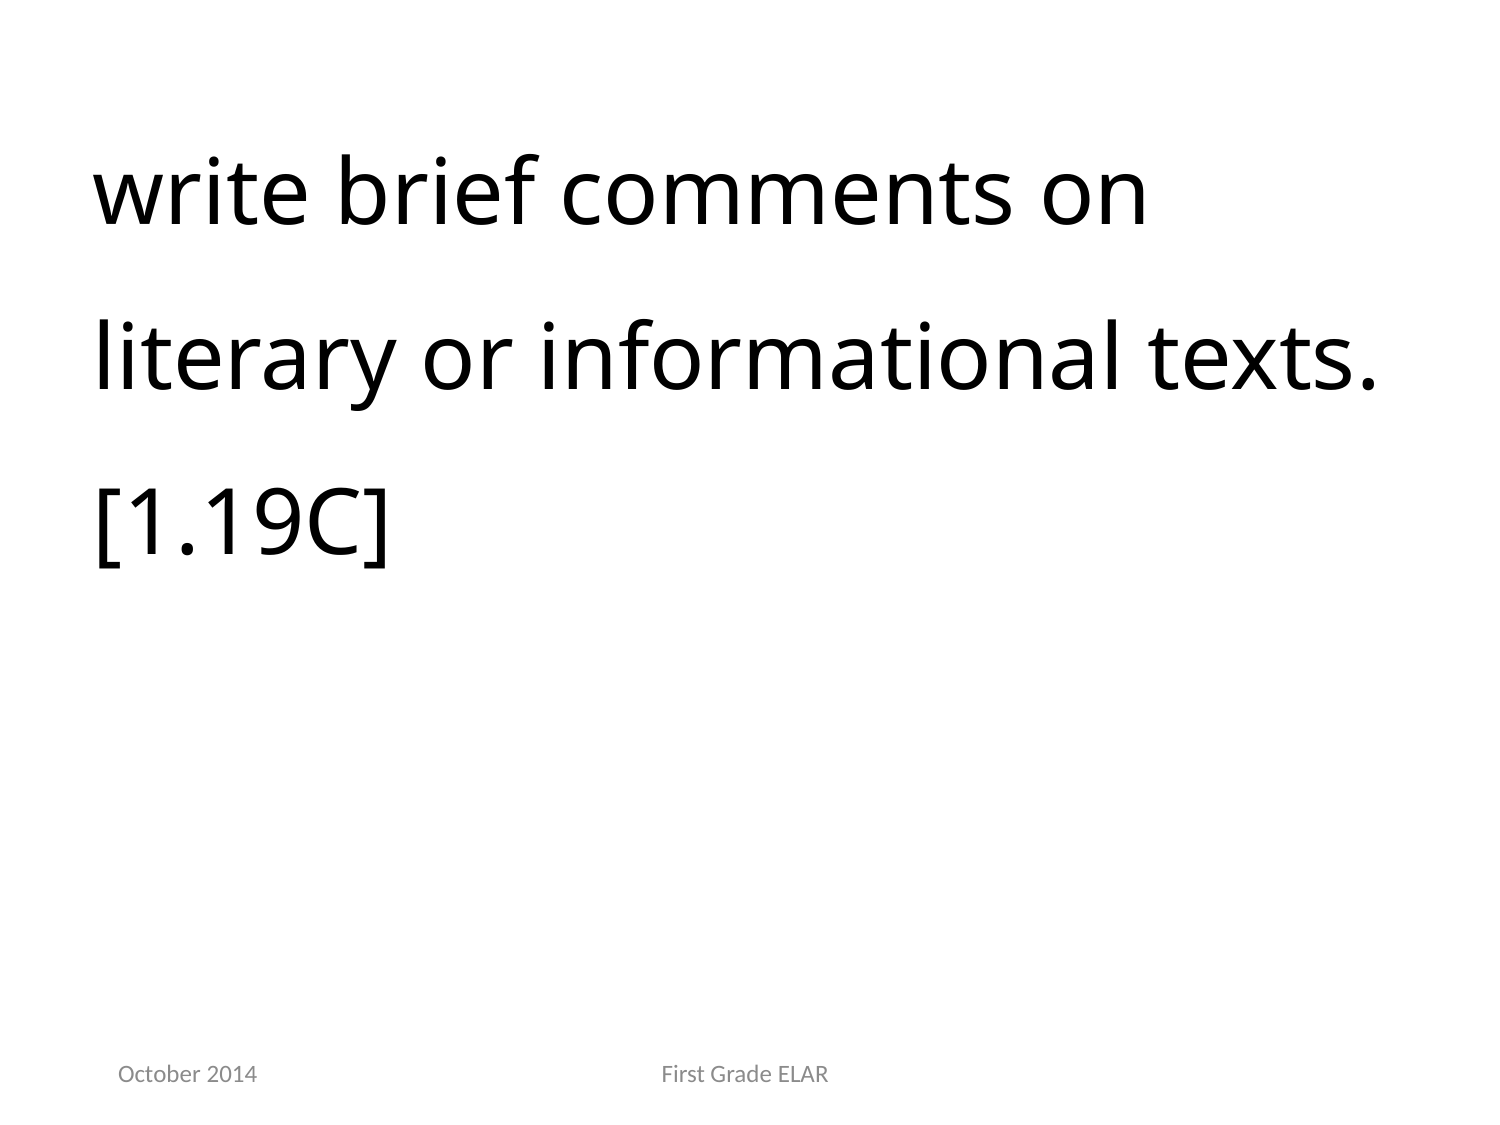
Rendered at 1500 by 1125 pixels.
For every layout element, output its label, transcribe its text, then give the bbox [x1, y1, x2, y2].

footer First Grade ELAR [492, 1042, 999, 1103]
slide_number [103, 1042, 441, 1103]
subtitle write brief comments on literary or informational texts.[1.19C] [78, 70, 1429, 1014]
